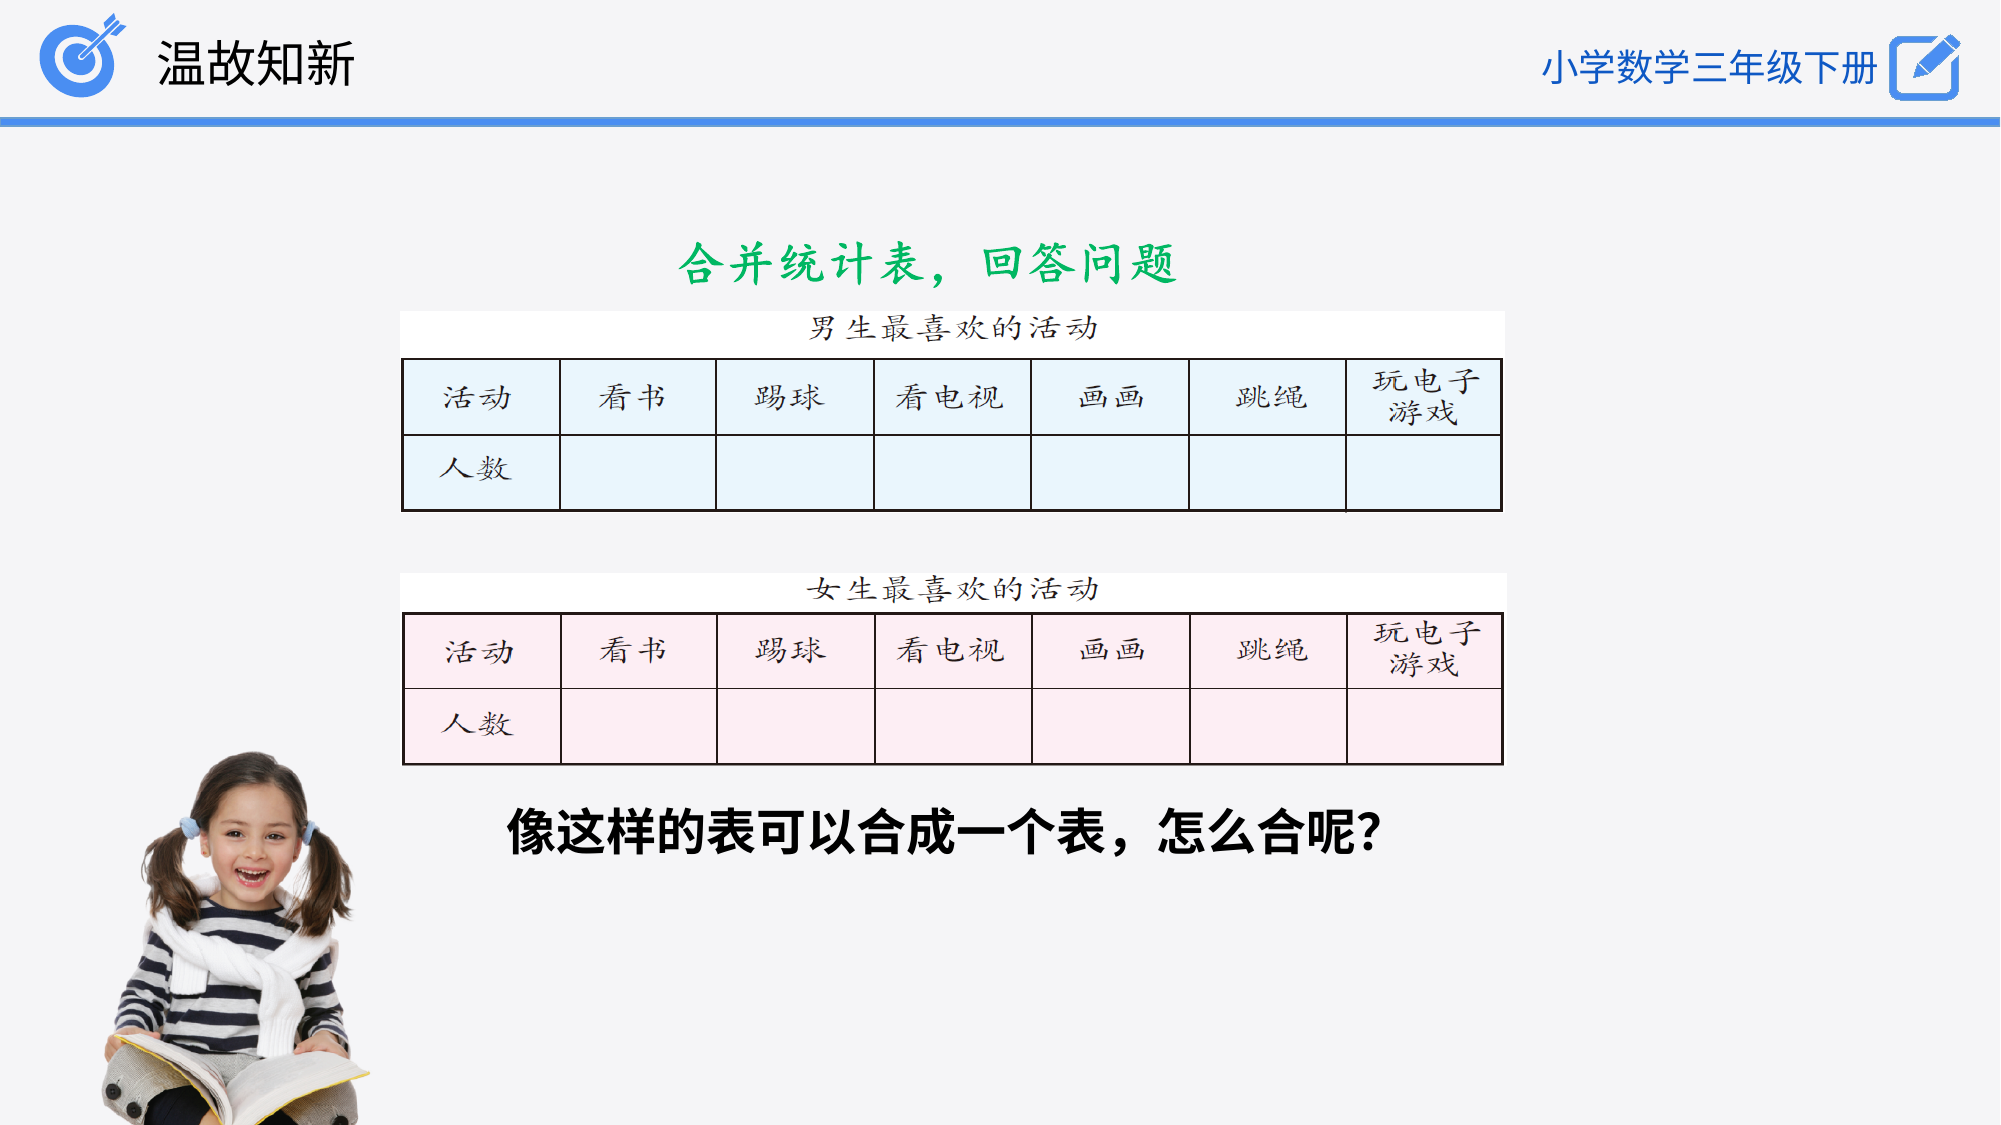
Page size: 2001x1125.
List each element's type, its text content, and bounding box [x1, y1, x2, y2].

text_box [1131, 243, 1177, 284]
text_box [830, 241, 873, 286]
text_box [933, 273, 942, 288]
text_box [678, 241, 724, 270]
text_box [780, 269, 797, 279]
text_box [983, 246, 1022, 280]
text_box [1092, 255, 1112, 271]
text_box 像这样的表可以合成一个表，怎么合呢？ [376, 781, 1740, 869]
text_box [1088, 243, 1097, 252]
text_box [1098, 244, 1120, 285]
text_box 温故知新 [141, 24, 372, 100]
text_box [400, 311, 1507, 766]
text_box [781, 244, 824, 282]
text_box [686, 267, 712, 285]
text_box [729, 241, 772, 286]
text_box [1029, 242, 1076, 284]
text_box [1084, 249, 1090, 283]
text_box [880, 241, 925, 285]
picture [89, 746, 376, 1125]
